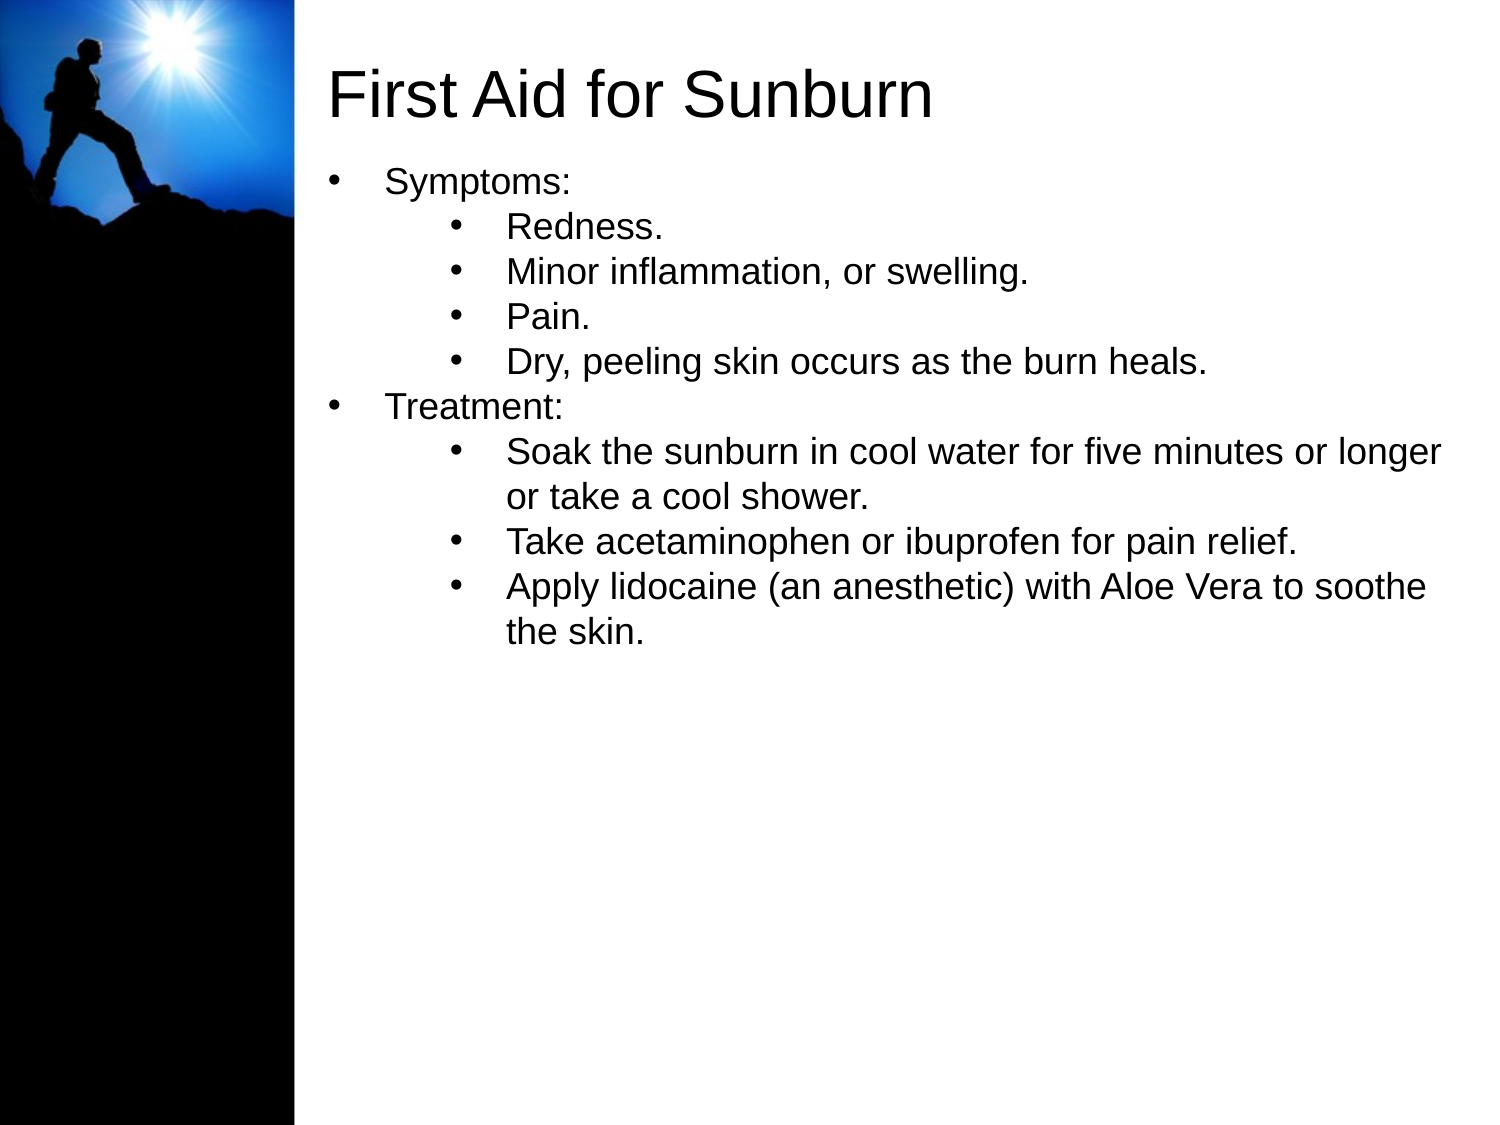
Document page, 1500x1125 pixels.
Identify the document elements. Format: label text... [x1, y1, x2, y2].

title First Aid for Sunburn [312, 30, 1471, 149]
list Symptoms: Redness. Minor inflammation, or swelling. Pain. Dry, peeling skin occurs as the burn heals. Treatment: Soak the sunburn in cool water for five minutes or longer or take a cool shower. Take acetaminophen or ibuprofen for pain relief. Apply lidocaine (an anesthetic) with Aloe Vera to soothe the skin. [312, 149, 1471, 1060]
picture [0, 0, 1500, 1125]
